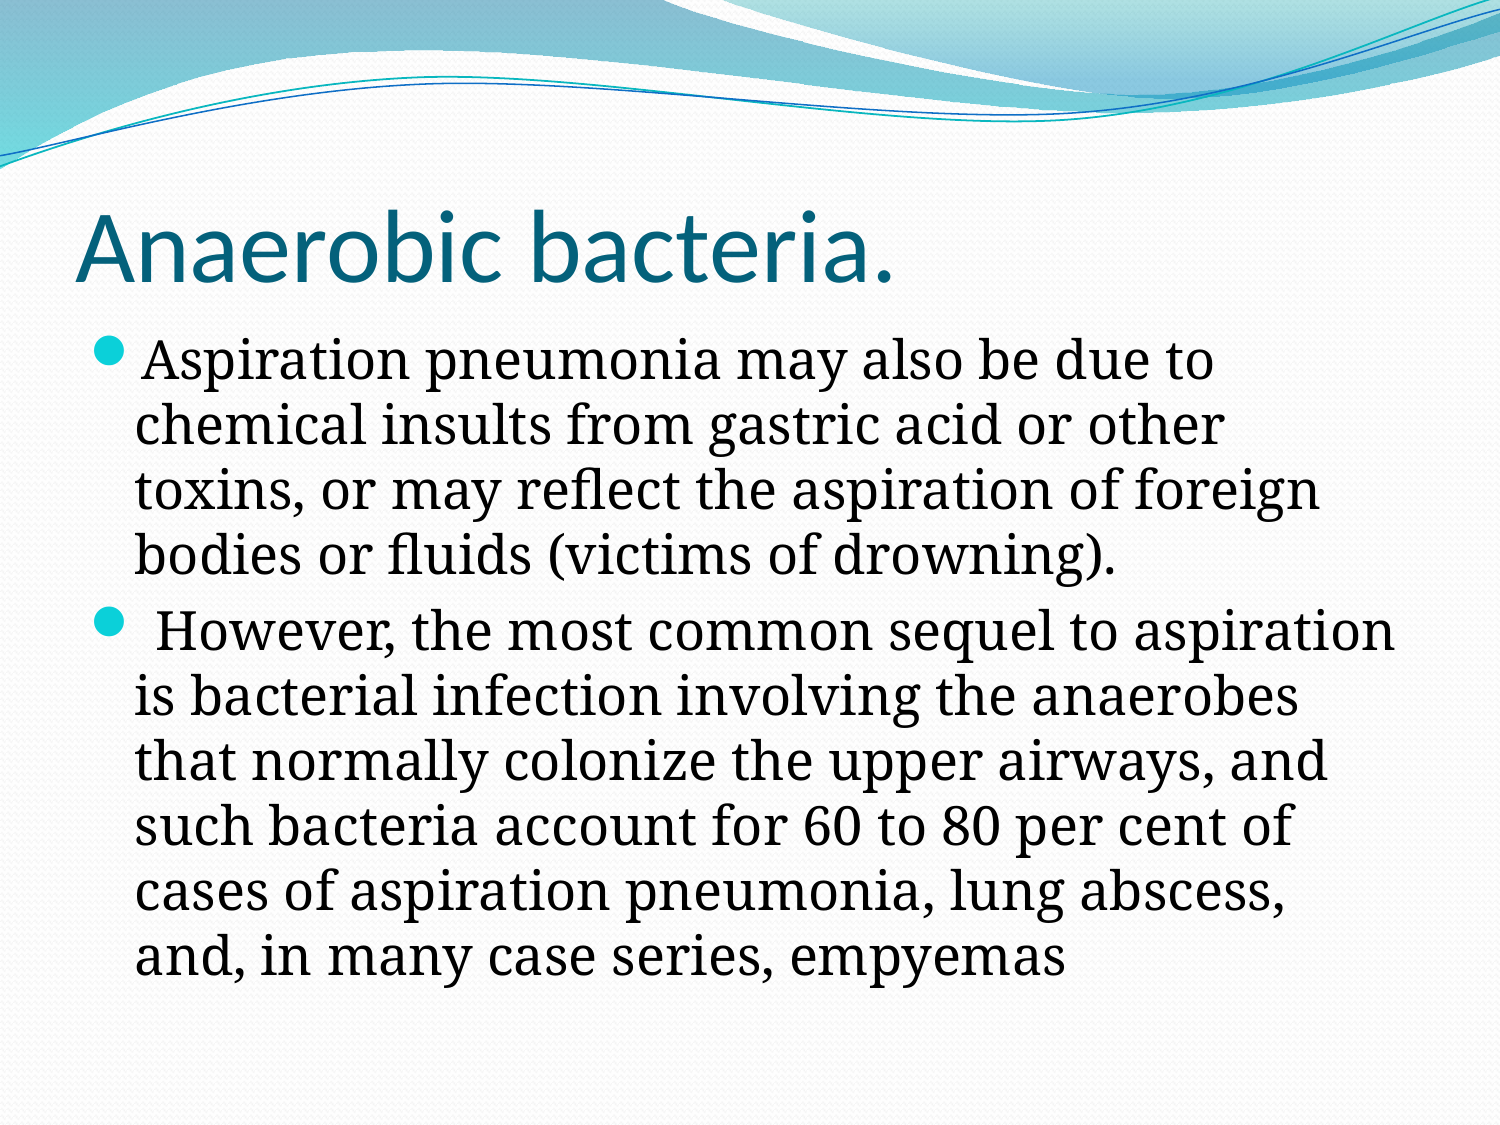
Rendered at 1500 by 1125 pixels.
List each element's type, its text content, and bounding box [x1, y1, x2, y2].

list Aspiration pneumonia may also be due to chemical insults from gastric acid or other toxins, or may reflect the aspiration of foreign bodies or fluids (victims of drowning). However, the most common sequel to aspiration is bacterial infection involving the anaerobes that normally colonize the upper airways, and such bacteria account for 60 to 80 per cent of cases of aspiration pneumonia, lung abscess, and, in many case series, empyemas [75, 317, 1425, 1038]
title Anaerobic bacteria. [75, 115, 1425, 303]
